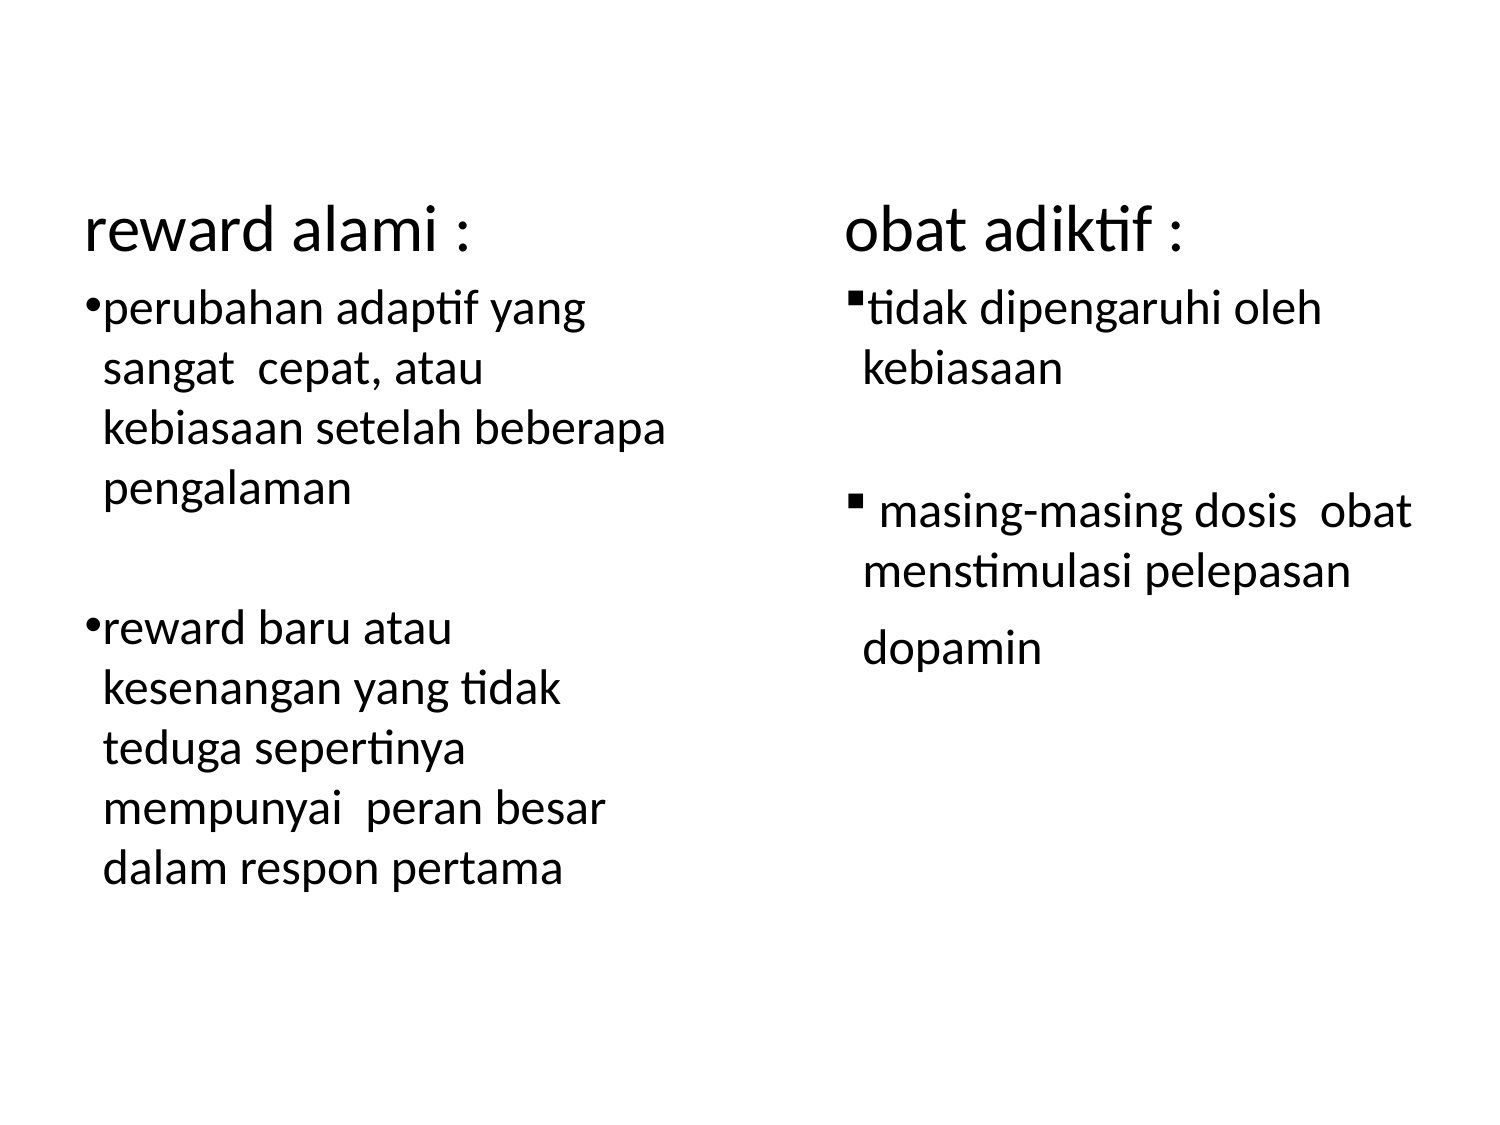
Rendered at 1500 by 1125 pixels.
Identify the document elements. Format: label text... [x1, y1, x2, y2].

text_box obat adiktif : tidak dipengaruhi oleh kebiasaan masing-masing dosis obat menstimulasi pelepasan dopamin [829, 176, 1467, 1090]
list reward alami : perubahan adaptif yang sangat cepat, atau kebiasaan setelah beberapa pengalaman reward baru atau kesenangan yang tidak teduga sepertinya mempunyai peran besar dalam respon pertama [69, 176, 707, 1090]
